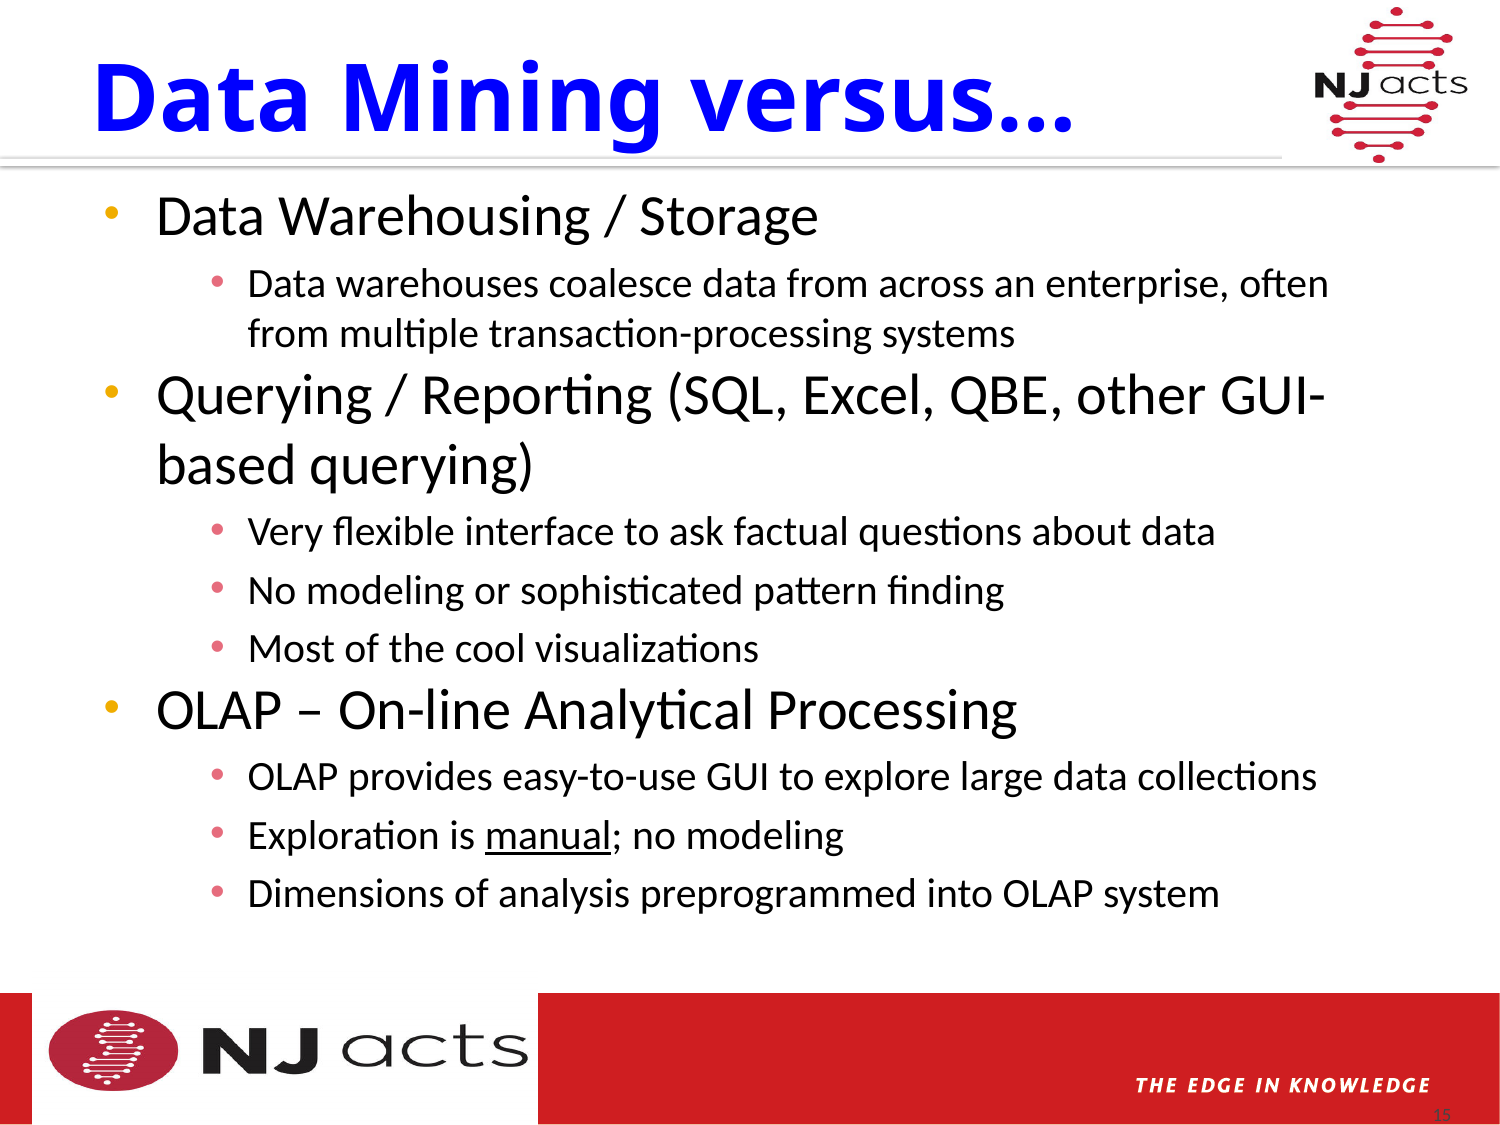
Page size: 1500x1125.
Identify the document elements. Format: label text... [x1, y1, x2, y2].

slide_number 15 [1345, 1080, 1467, 1125]
list Data Warehousing / Storage Data warehouses coalesce data from across an enterprise, often from multiple transaction-processing systems Querying / Reporting (SQL, Excel, QBE, other GUI-based querying) Very flexible interface to ask factual questions about data No modeling or sophisticated pattern finding Most of the cool visualizations OLAP – On-line Analytical Processing OLAP provides easy-to-use GUI to explore large data collections Exploration is manual; no modeling Dimensions of analysis preprogrammed into OLAP system [75, 162, 1425, 988]
picture [1282, 7, 1500, 163]
picture [0, 966, 1500, 1125]
title Data Mining versus… [75, 12, 1425, 162]
